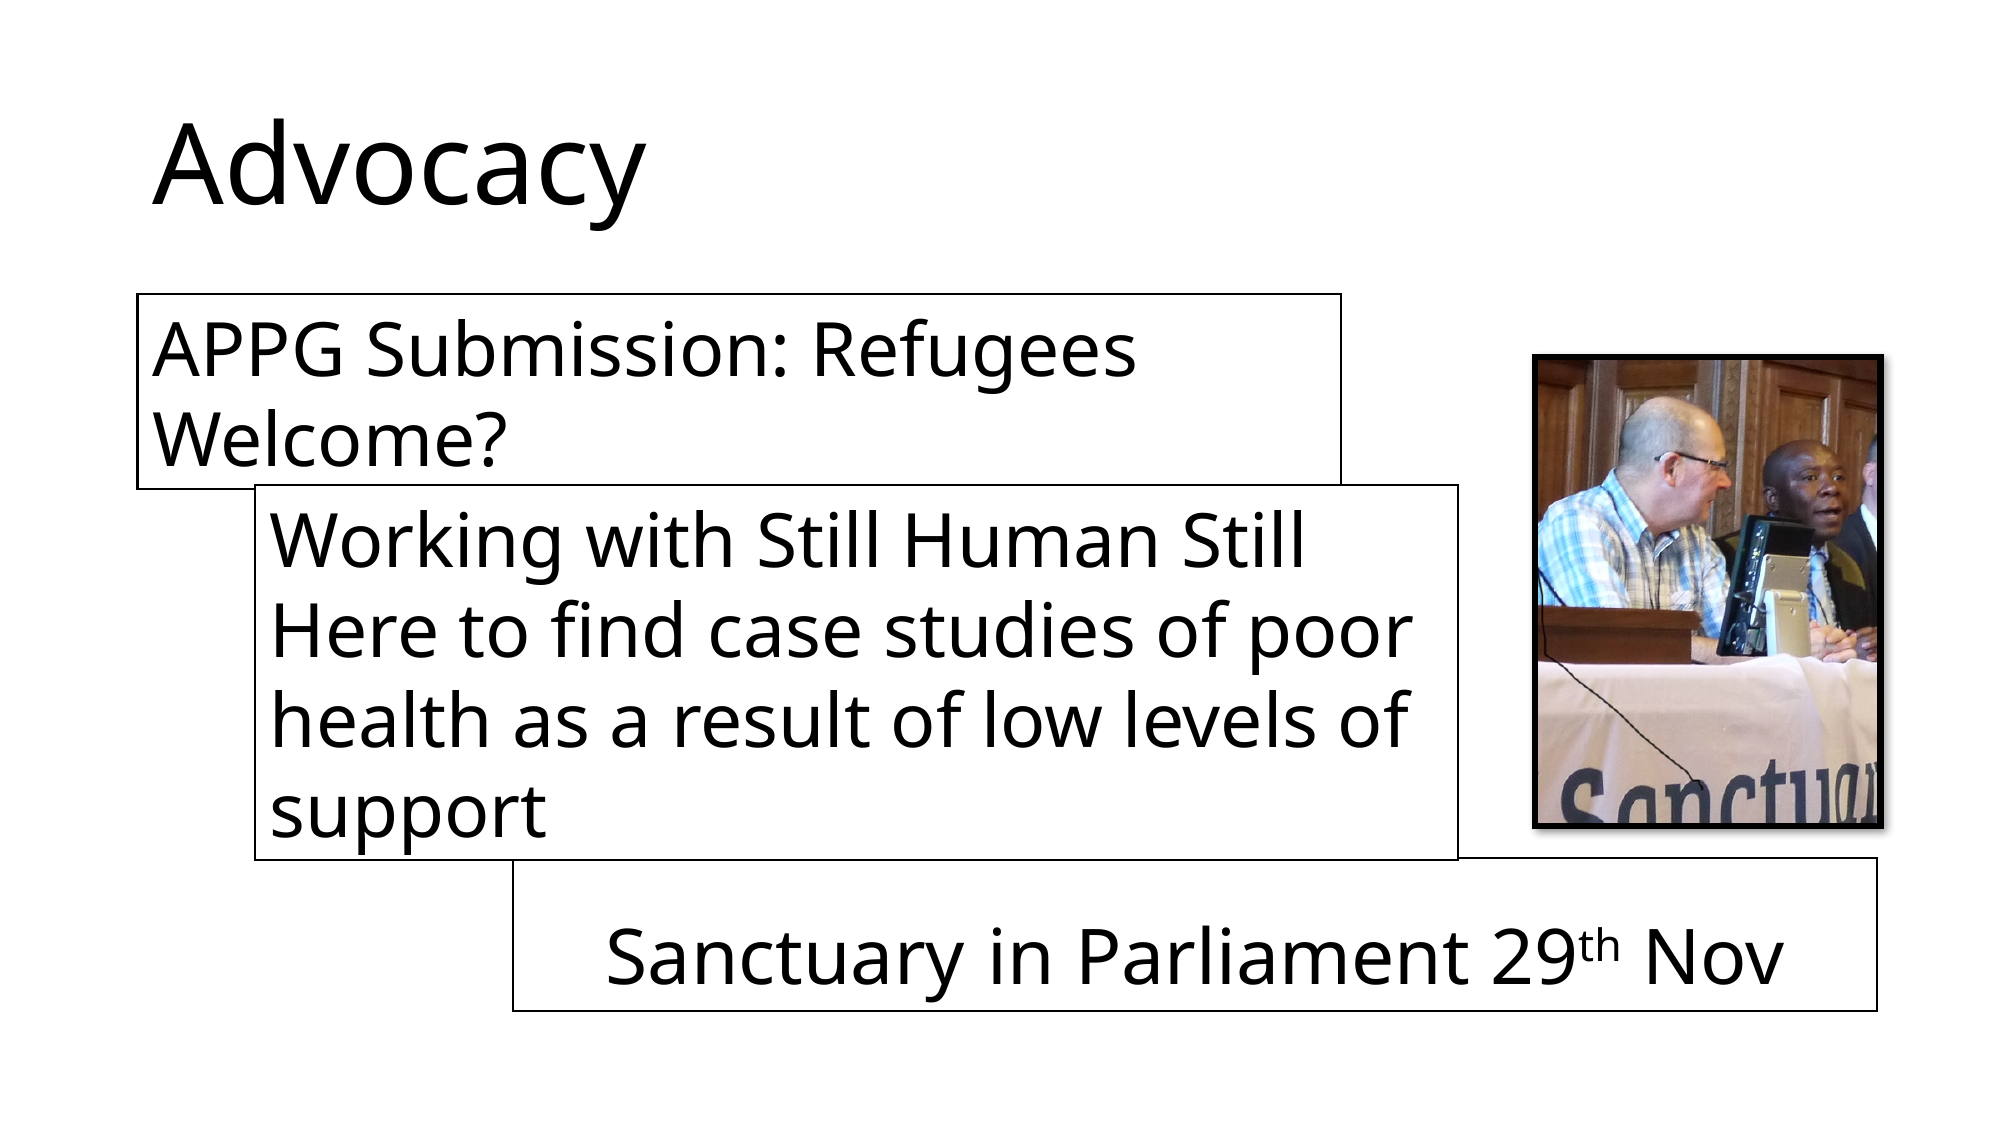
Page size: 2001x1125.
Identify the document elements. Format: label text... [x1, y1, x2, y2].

picture [1538, 359, 1878, 824]
text_box APPG Submission: Refugees Welcome? [136, 293, 1342, 490]
list Sanctuary in Parliament 29th Nov [512, 857, 1878, 1012]
title Advocacy [137, 59, 687, 278]
text_box Working with Still Human Still Here to find case studies of poor health as a result of low levels of support [254, 484, 1459, 861]
